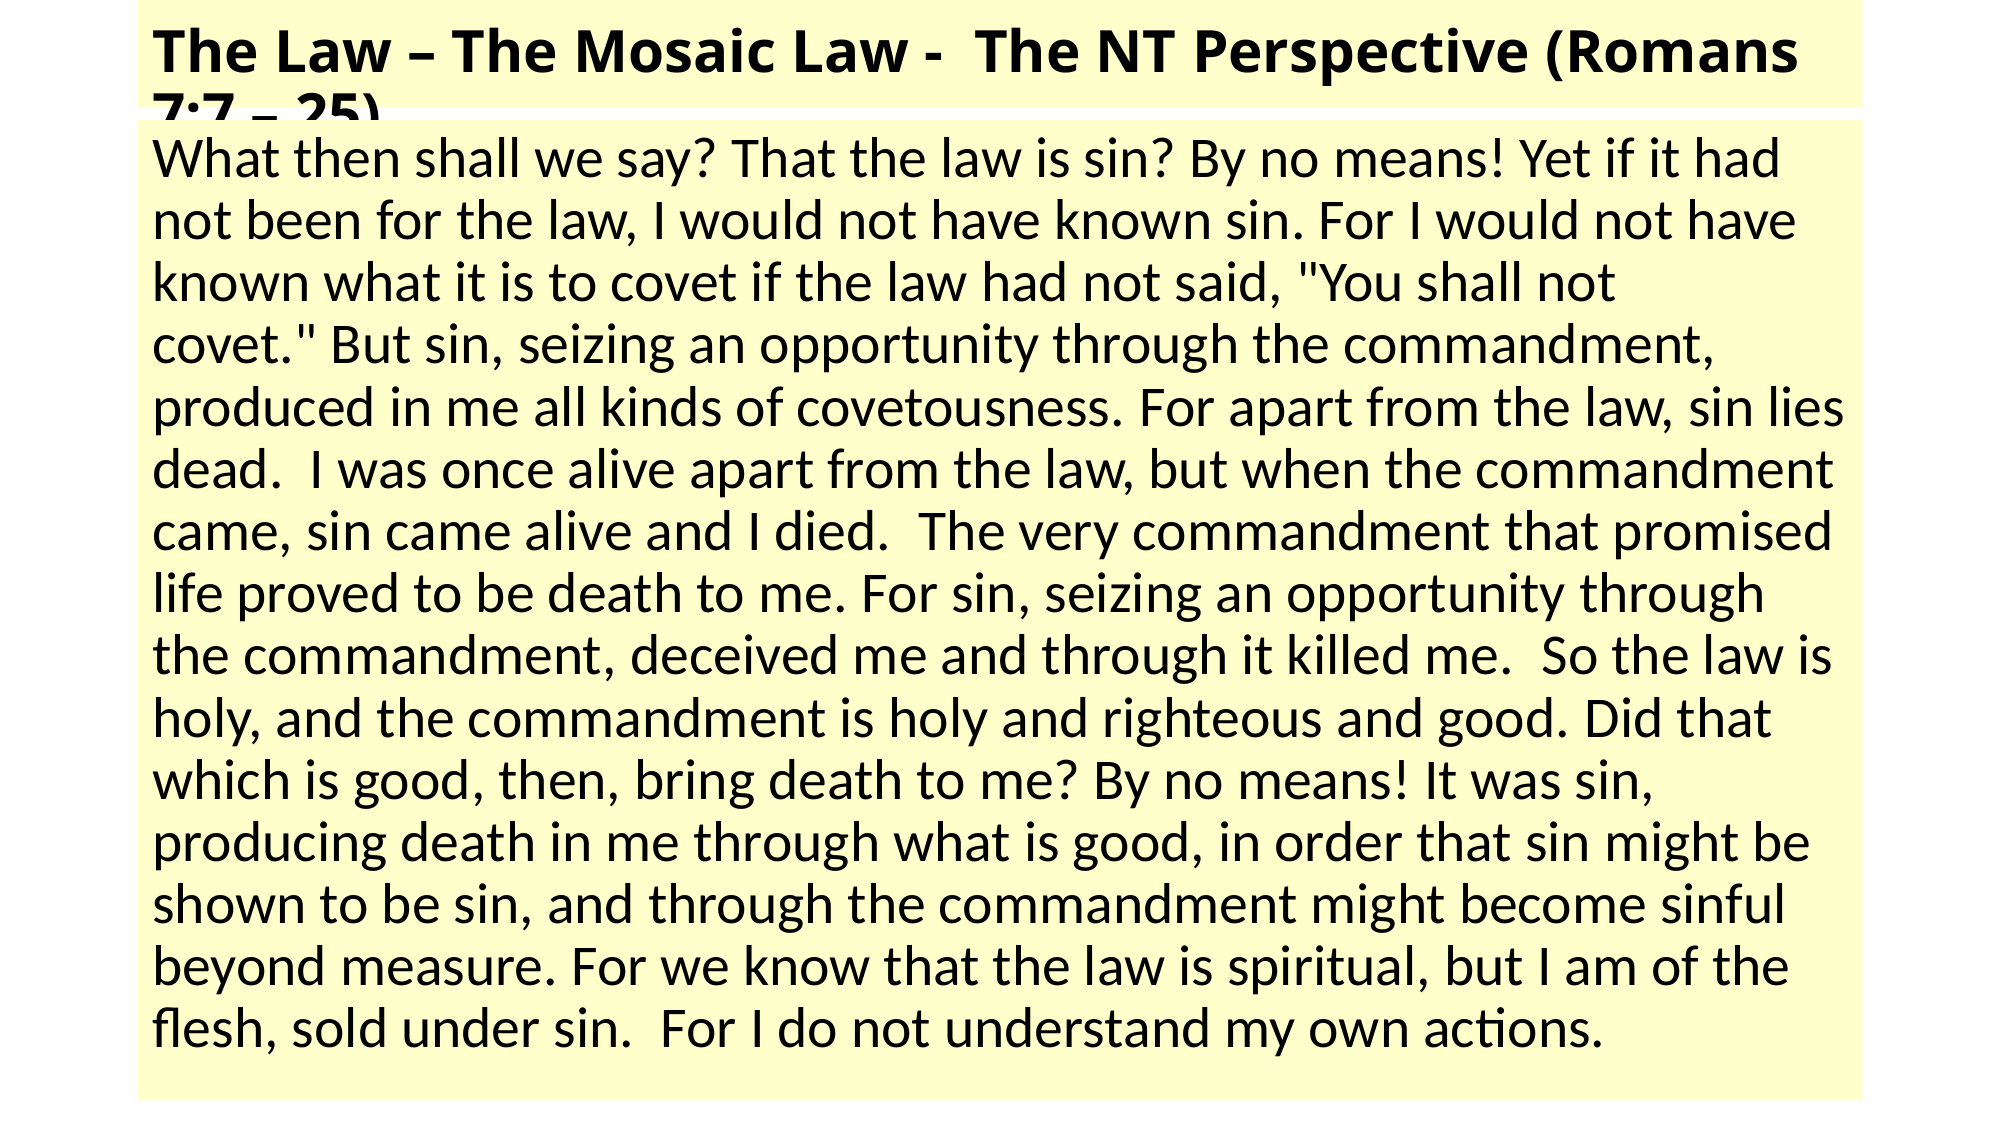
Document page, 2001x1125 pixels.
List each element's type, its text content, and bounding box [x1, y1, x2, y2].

list What then shall we say? That the law is sin? By no means! Yet if it had not been for the law, I would not have known sin. For I would not have known what it is to covet if the law had not said, "You shall not covet." But sin, seizing an opportunity through the commandment, produced in me all kinds of covetousness. For apart from the law, sin lies dead. I was once alive apart from the law, but when the commandment came, sin came alive and I died. The very commandment that promised life proved to be death to me. For sin, seizing an opportunity through the commandment, deceived me and through it killed me. So the law is holy, and the commandment is holy and righteous and good. Did that which is good, then, bring death to me? By no means! It was sin, producing death in me through what is good, in order that sin might be shown to be sin, and through the commandment might become sinful beyond measure. For we know that the law is spiritual, but I am of the flesh, sold under sin. For I do not understand my own actions. [137, 120, 1863, 1101]
text_box [404, 971, 1716, 1057]
title The Law – The Mosaic Law - The NT Perspective (Romans 7:7 – 25) [137, 0, 1863, 108]
